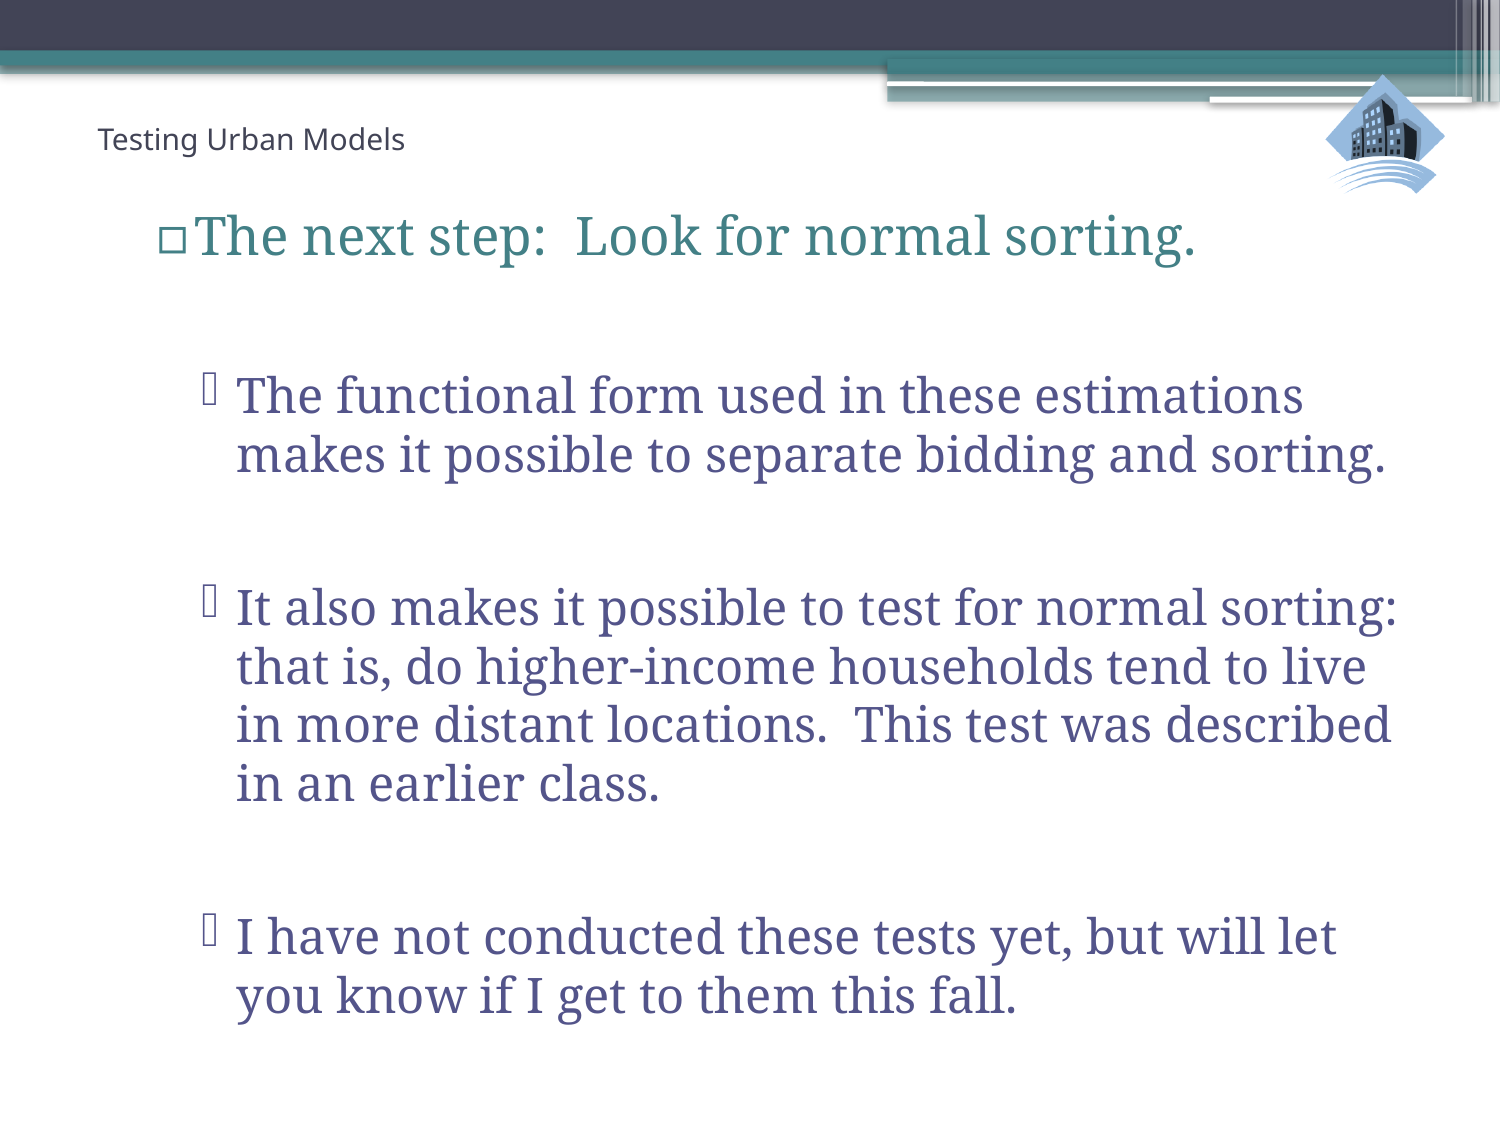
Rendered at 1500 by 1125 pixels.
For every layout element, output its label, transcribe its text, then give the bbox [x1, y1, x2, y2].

picture [1324, 74, 1445, 194]
title Testing Urban Models [75, 112, 1318, 194]
list The next step: Look for normal sorting. The functional form used in these estimations makes it possible to separate bidding and sorting. It also makes it possible to test for normal sorting: that is, do higher-income households tend to live in more distant locations. This test was described in an earlier class. I have not conducted these tests yet, but will let you know if I get to them this fall. [73, 194, 1424, 1074]
